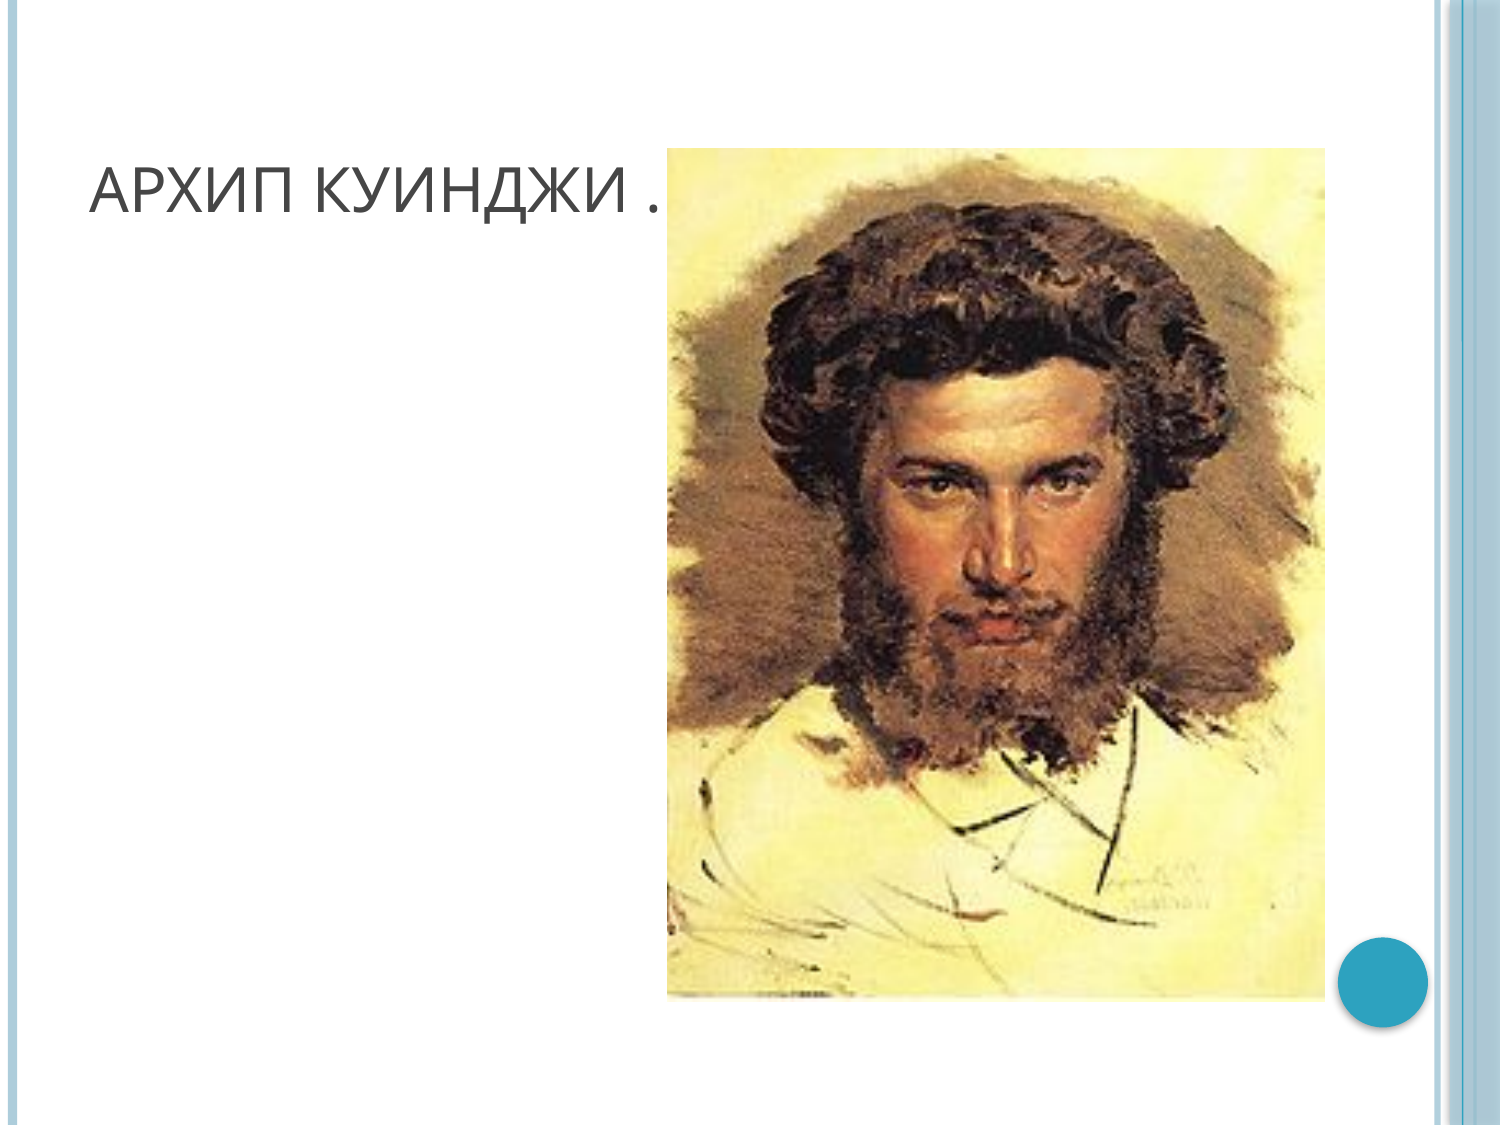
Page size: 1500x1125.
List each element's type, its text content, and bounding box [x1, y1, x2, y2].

title Архип Куинджи . [75, 45, 1300, 233]
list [667, 147, 1325, 1002]
